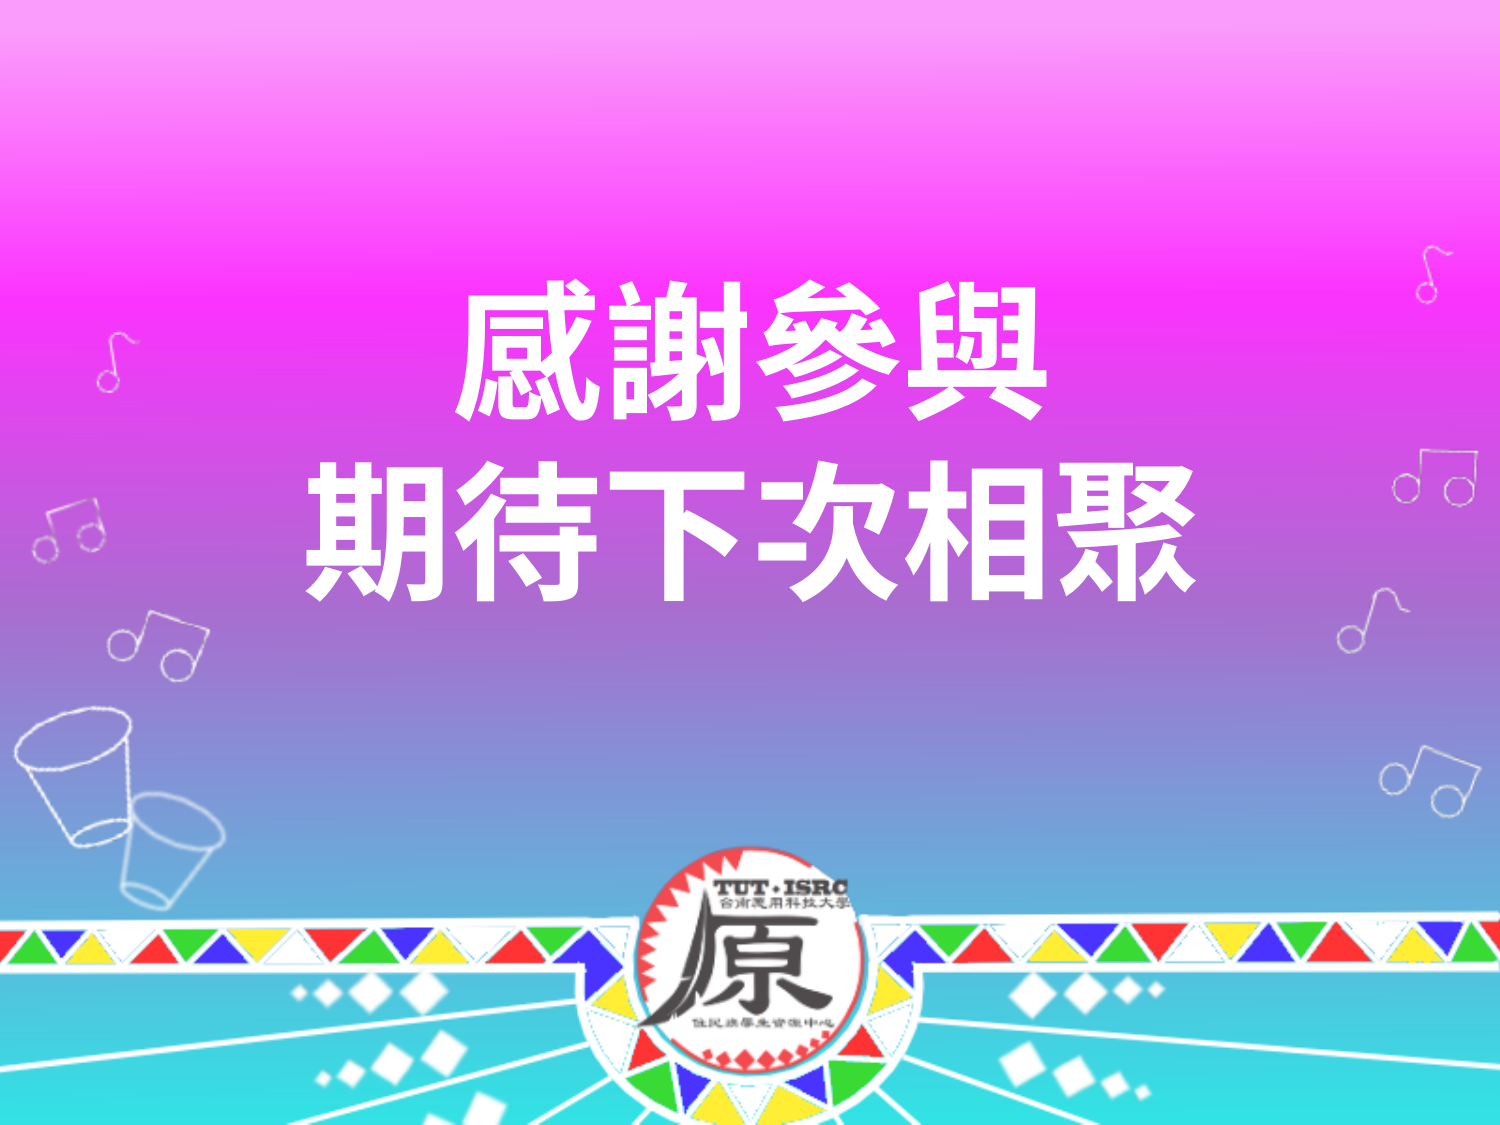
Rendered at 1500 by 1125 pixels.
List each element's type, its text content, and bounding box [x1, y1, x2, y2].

title 感謝參與 期待下次相聚 [53, 196, 1453, 681]
